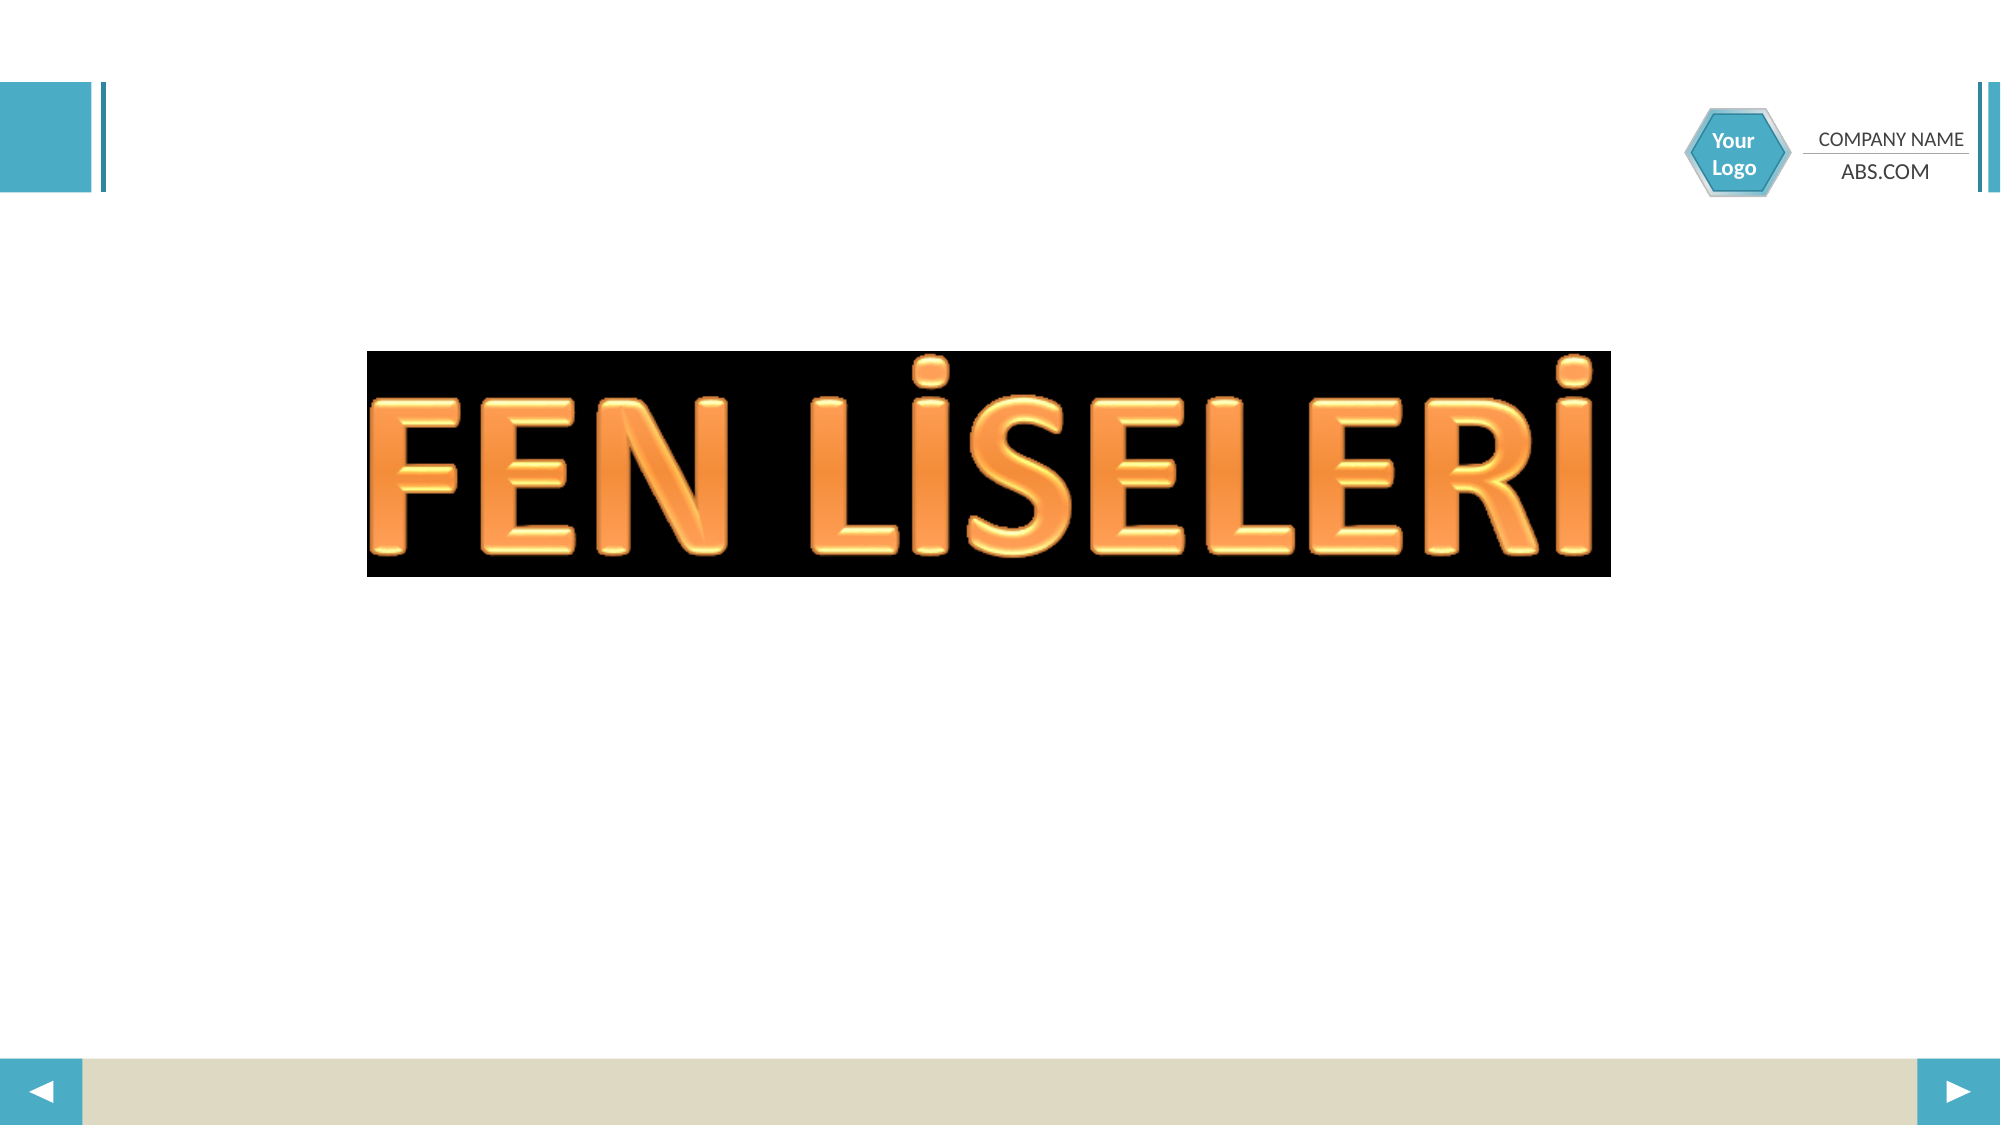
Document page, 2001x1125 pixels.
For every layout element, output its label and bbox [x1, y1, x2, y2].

picture [366, 351, 1612, 577]
footer [683, 1042, 1317, 1103]
